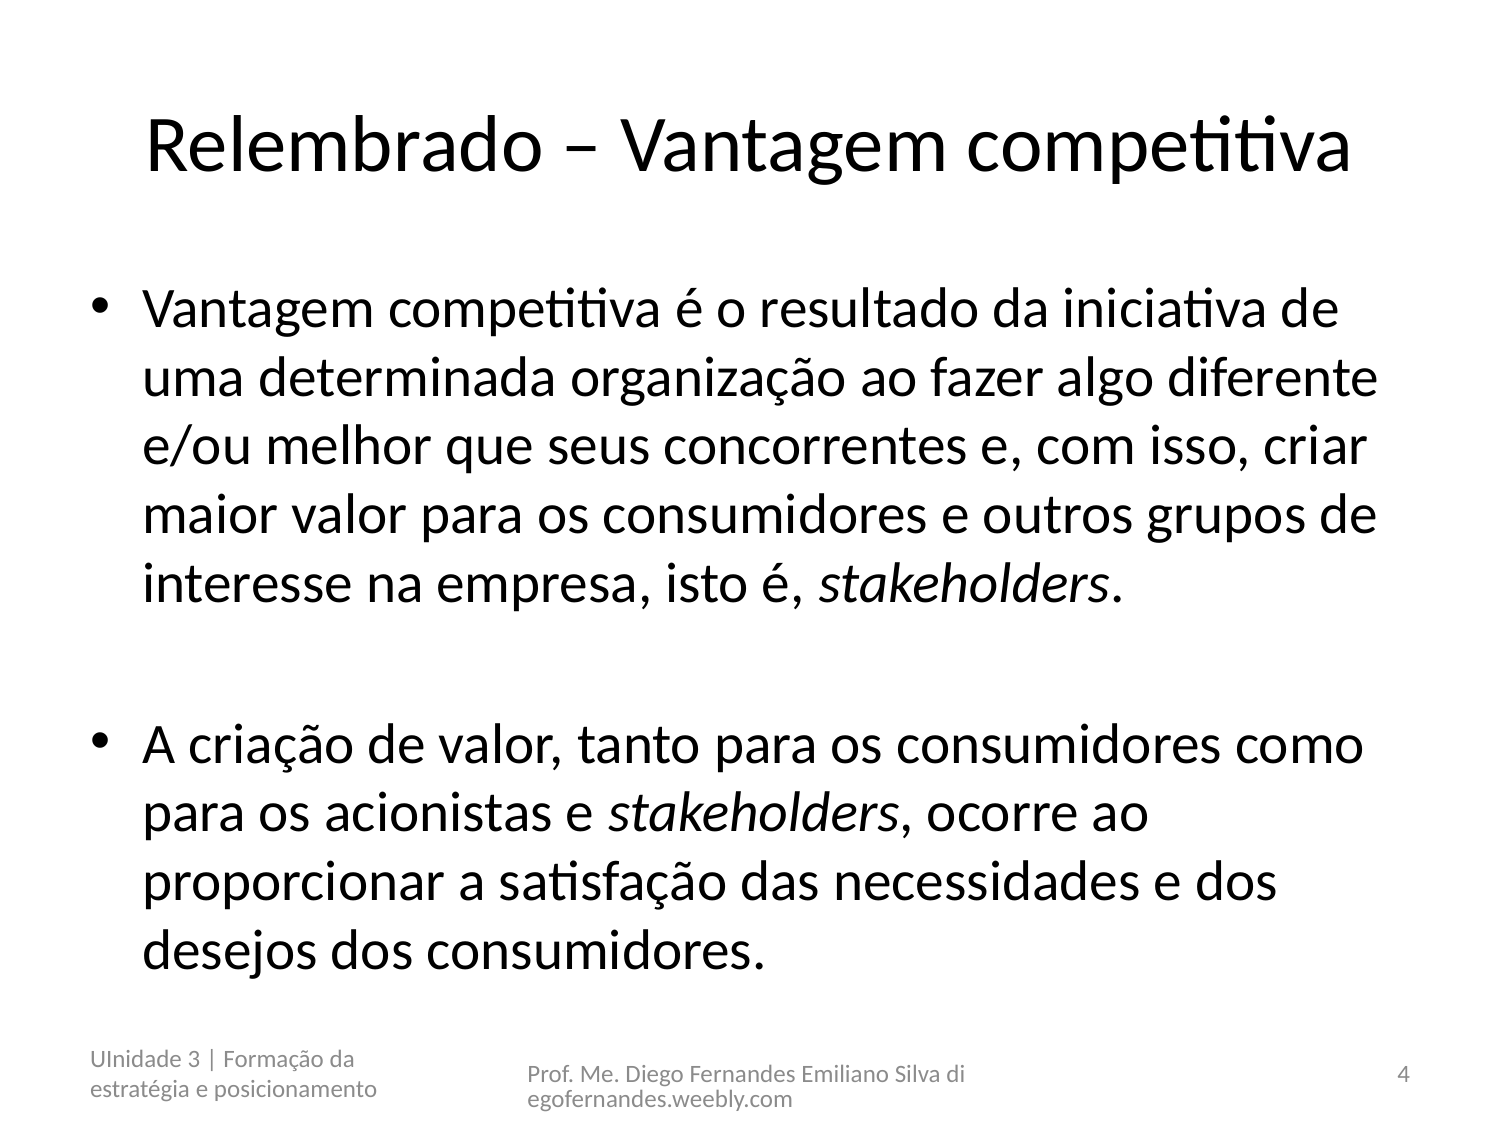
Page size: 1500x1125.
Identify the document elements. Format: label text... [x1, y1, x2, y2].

list Vantagem competitiva é o resultado da iniciativa de uma determinada organização ao fazer algo diferente e/ou melhor que seus concorrentes e, com isso, criar maior valor para os consumidores e outros grupos de interesse na empresa, isto é, stakeholders. A criação de valor, tanto para os consumidores como para os acionistas e stakeholders, ocorre ao proporcionar a satisfação das necessidades e dos desejos dos consumidores. [75, 262, 1425, 1005]
slide_number 4 [1074, 1042, 1425, 1103]
footer Prof. Me. Diego Fernandes Emiliano Silva diegofernandes.weebly.com [512, 1042, 988, 1103]
title Relembrado – Vantagem competitiva [75, 45, 1425, 233]
slide_number UInidade 3 | Formação da estratégia e posicionamento [75, 1042, 425, 1103]
